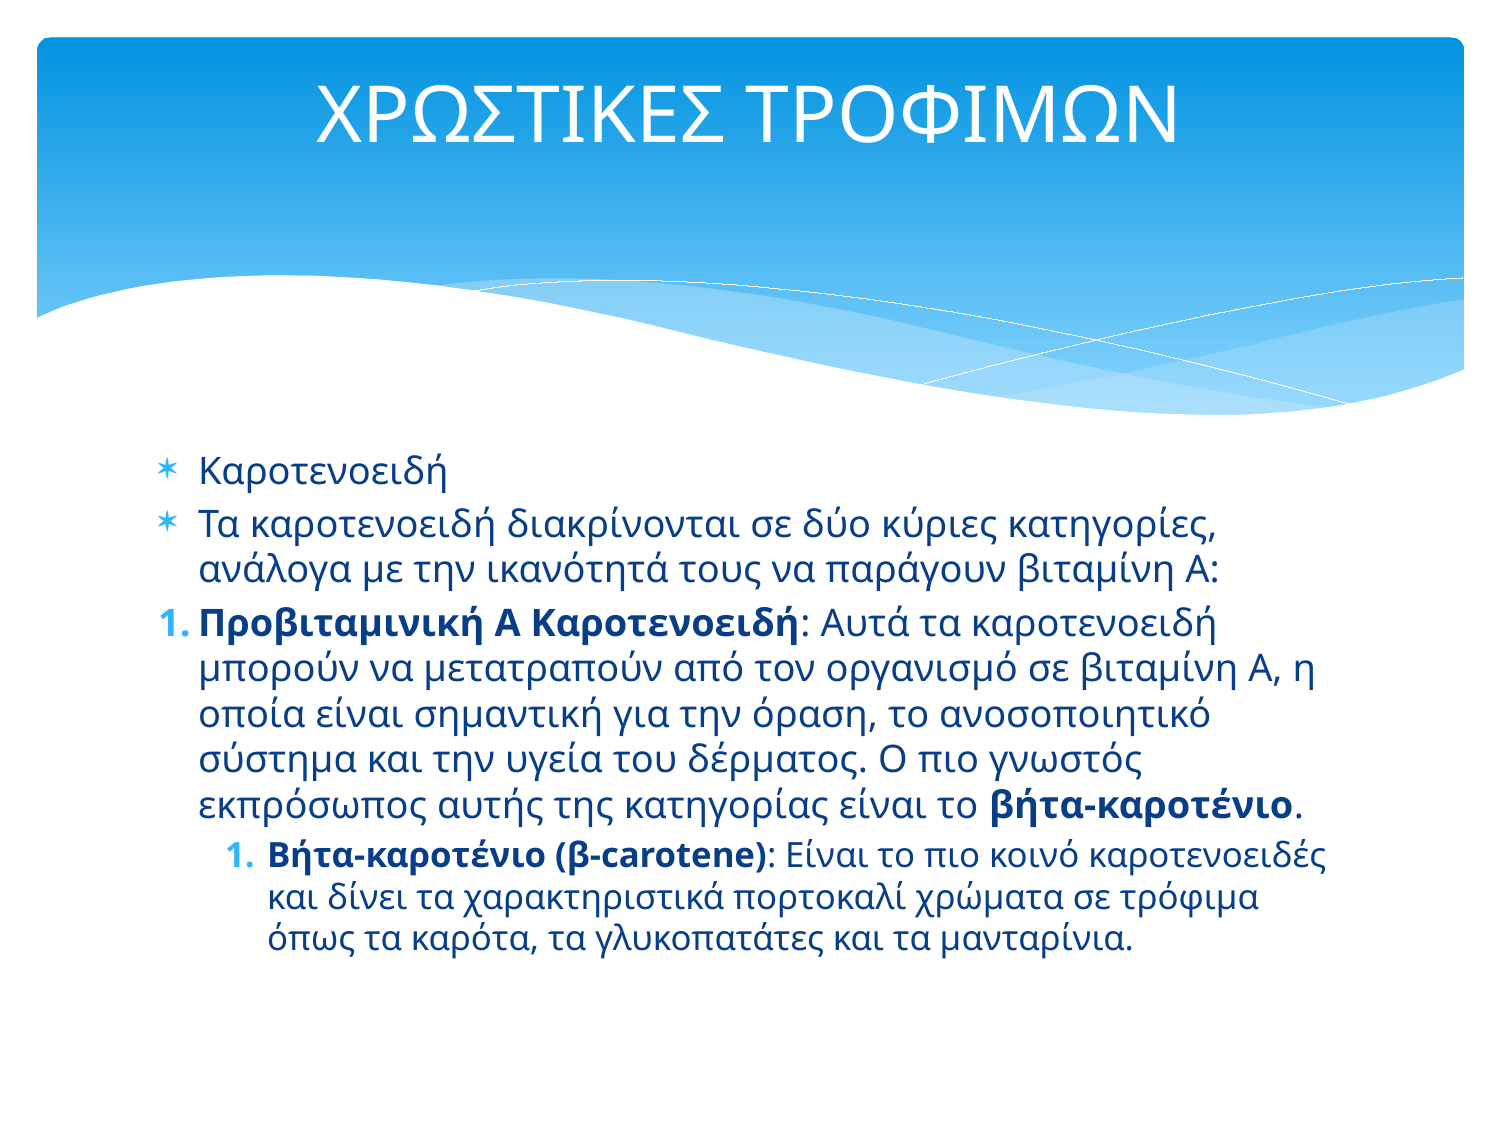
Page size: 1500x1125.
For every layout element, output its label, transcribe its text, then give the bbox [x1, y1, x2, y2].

title ΧΡΩΣΤΙΚΕΣ ΤΡΟΦΙΜΩΝ [75, 55, 1425, 261]
list Καροτενοειδή Τα καροτενοειδή διακρίνονται σε δύο κύριες κατηγορίες, ανάλογα με την ικανότητά τους να παράγουν βιταμίνη A: Προβιταμινική A Καροτενοειδή: Αυτά τα καροτενοειδή μπορούν να μετατραπούν από τον οργανισμό σε βιταμίνη A, η οποία είναι σημαντική για την όραση, το ανοσοποιητικό σύστημα και την υγεία του δέρματος. Ο πιο γνωστός εκπρόσωπος αυτής της κατηγορίας είναι το βήτα-καροτένιο. Βήτα-καροτένιο (β-carotene): Είναι το πιο κοινό καροτενοειδές και δίνει τα χαρακτηριστικά πορτοκαλί χρώματα σε τρόφιμα όπως τα καρότα, τα γλυκοπατάτες και τα μανταρίνια. [143, 438, 1359, 1005]
